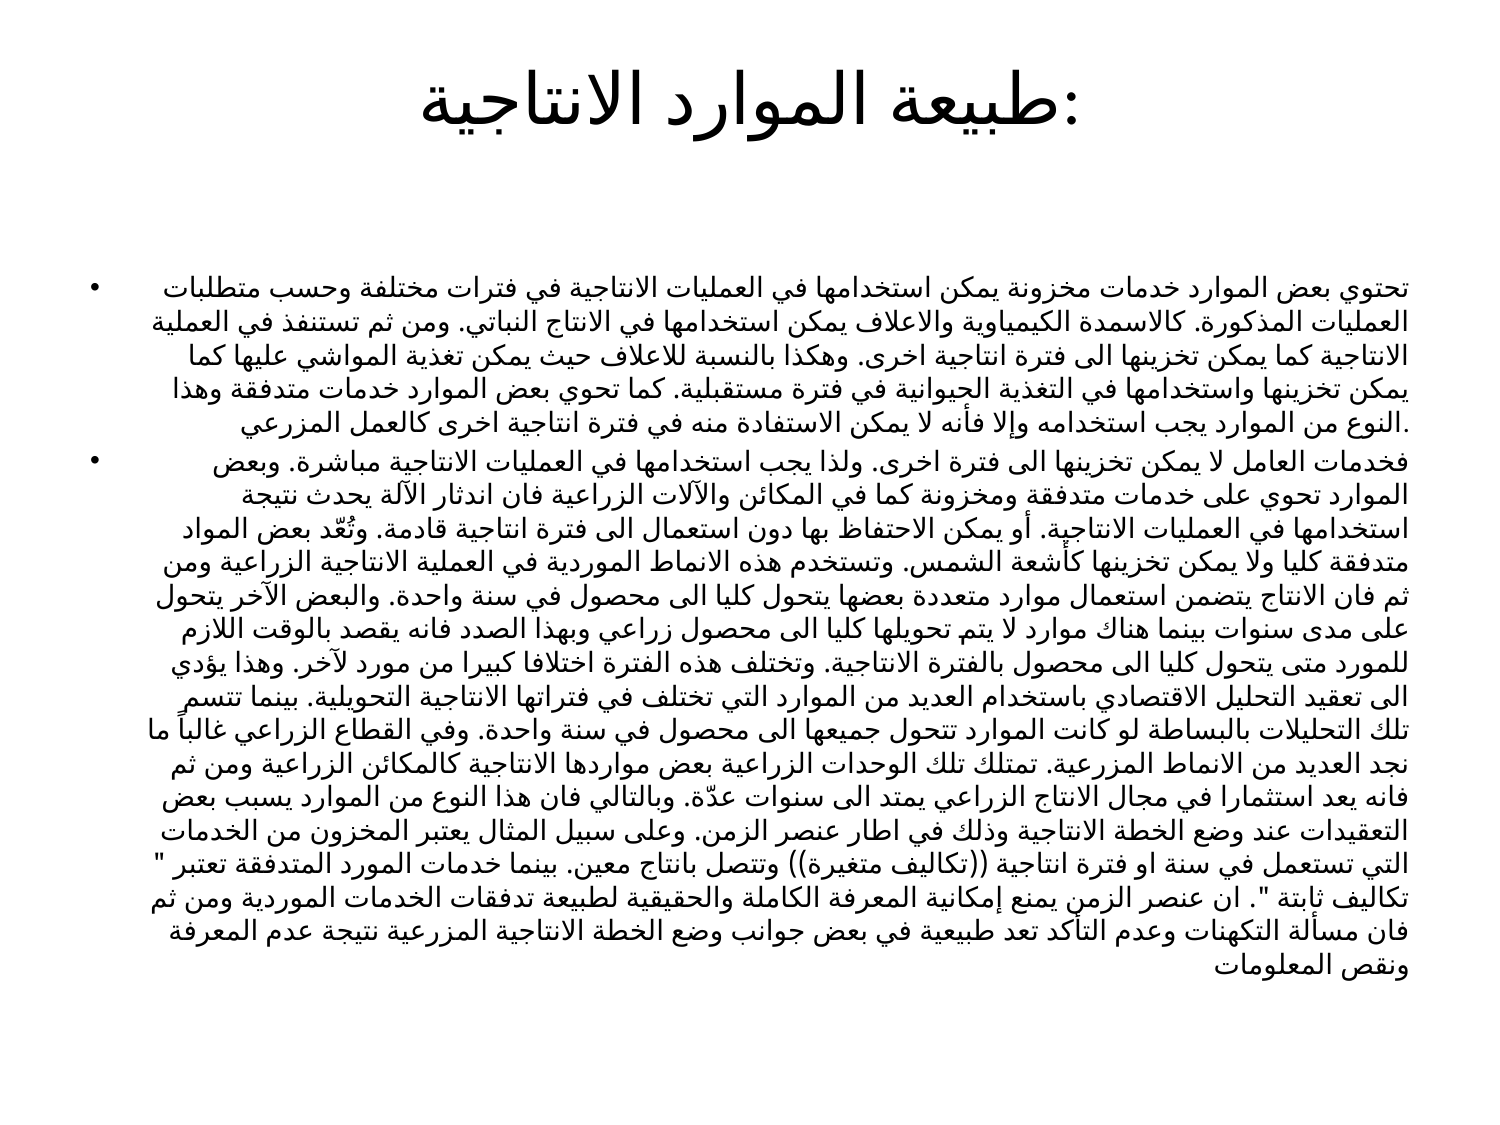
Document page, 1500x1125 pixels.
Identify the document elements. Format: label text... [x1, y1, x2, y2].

title طبيعة الموارد الانتاجية: [75, 45, 1425, 233]
list تحتوي بعض الموارد خدمات مخزونة يمكن استخدامها في العمليات الانتاجية في فترات مختلفة وحسب متطلبات العمليات المذكورة. كالاسمدة الكيمياوية والاعلاف يمكن استخدامها في الانتاج النباتي. ومن ثم تستنفذ في العملية الانتاجية كما يمكن تخزينها الى فترة انتاجية اخرى. وهكذا بالنسبة للاعلاف حيث يمكن تغذية المواشي عليها كما يمكن تخزينها واستخدامها في التغذية الحيوانية في فترة مستقبلية. كما تحوي بعض الموارد خدمات متدفقة وهذا النوع من الموارد يجب استخدامه وإلا فأنه لا يمكن الاستفادة منه في فترة انتاجية اخرى كالعمل المزرعي. فخدمات العامل لا يمكن تخزينها الى فترة اخرى. ولذا يجب استخدامها في العمليات الانتاجية مباشرة. وبعض الموارد تحوي على خدمات متدفقة ومخزونة كما في المكائن والآلات الزراعية فان اندثار الآلة يحدث نتيجة استخدامها في العمليات الانتاجية. أو يمكن الاحتفاظ بها دون استعمال الى فترة انتاجية قادمة. وتُعّد بعض المواد متدفقة كليا ولا يمكن تخزينها كأشعة الشمس. وتستخدم هذه الانماط الموردية في العملية الانتاجية الزراعية ومن ثم فان الانتاج يتضمن استعمال موارد متعددة بعضها يتحول كليا الى محصول في سنة واحدة. والبعض الآخر يتحول على مدى سنوات بينما هناك موارد لا يتم تحويلها كليا الى محصول زراعي وبهذا الصدد فانه يقصد بالوقت اللازم للمورد متى يتحول كليا الى محصول بالفترة الانتاجية. وتختلف هذه الفترة اختلافا كبيرا من مورد لآخر. وهذا يؤدي الى تعقيد التحليل الاقتصادي باستخدام العديد من الموارد التي تختلف في فتراتها الانتاجية التحويلية. بينما تتسم تلك التحليلات بالبساطة لو كانت الموارد تتحول جميعها الى محصول في سنة واحدة. وفي القطاع الزراعي غالباً ما نجد العديد من الانماط المزرعية. تمتلك تلك الوحدات الزراعية بعض مواردها الانتاجية كالمكائن الزراعية ومن ثم فانه يعد استثمارا في مجال الانتاج الزراعي يمتد الى سنوات عدّة. وبالتالي فان هذا النوع من الموارد يسبب بعض التعقيدات عند وضع الخطة الانتاجية وذلك في اطار عنصر الزمن. وعلى سبيل المثال يعتبر المخزون من الخدمات التي تستعمل في سنة او فترة انتاجية ((تكاليف متغيرة)) وتتصل بانتاج معين. بينما خدمات المورد المتدفقة تعتبر " تكاليف ثابتة ". ان عنصر الزمن يمنع إمكانية المعرفة الكاملة والحقيقية لطبيعة تدفقات الخدمات الموردية ومن ثم فان مسألة التكهنات وعدم التأكد تعد طبيعية في بعض جوانب وضع الخطة الانتاجية المزرعية نتيجة عدم المعرفة ونقص المعلومات [75, 262, 1425, 1005]
